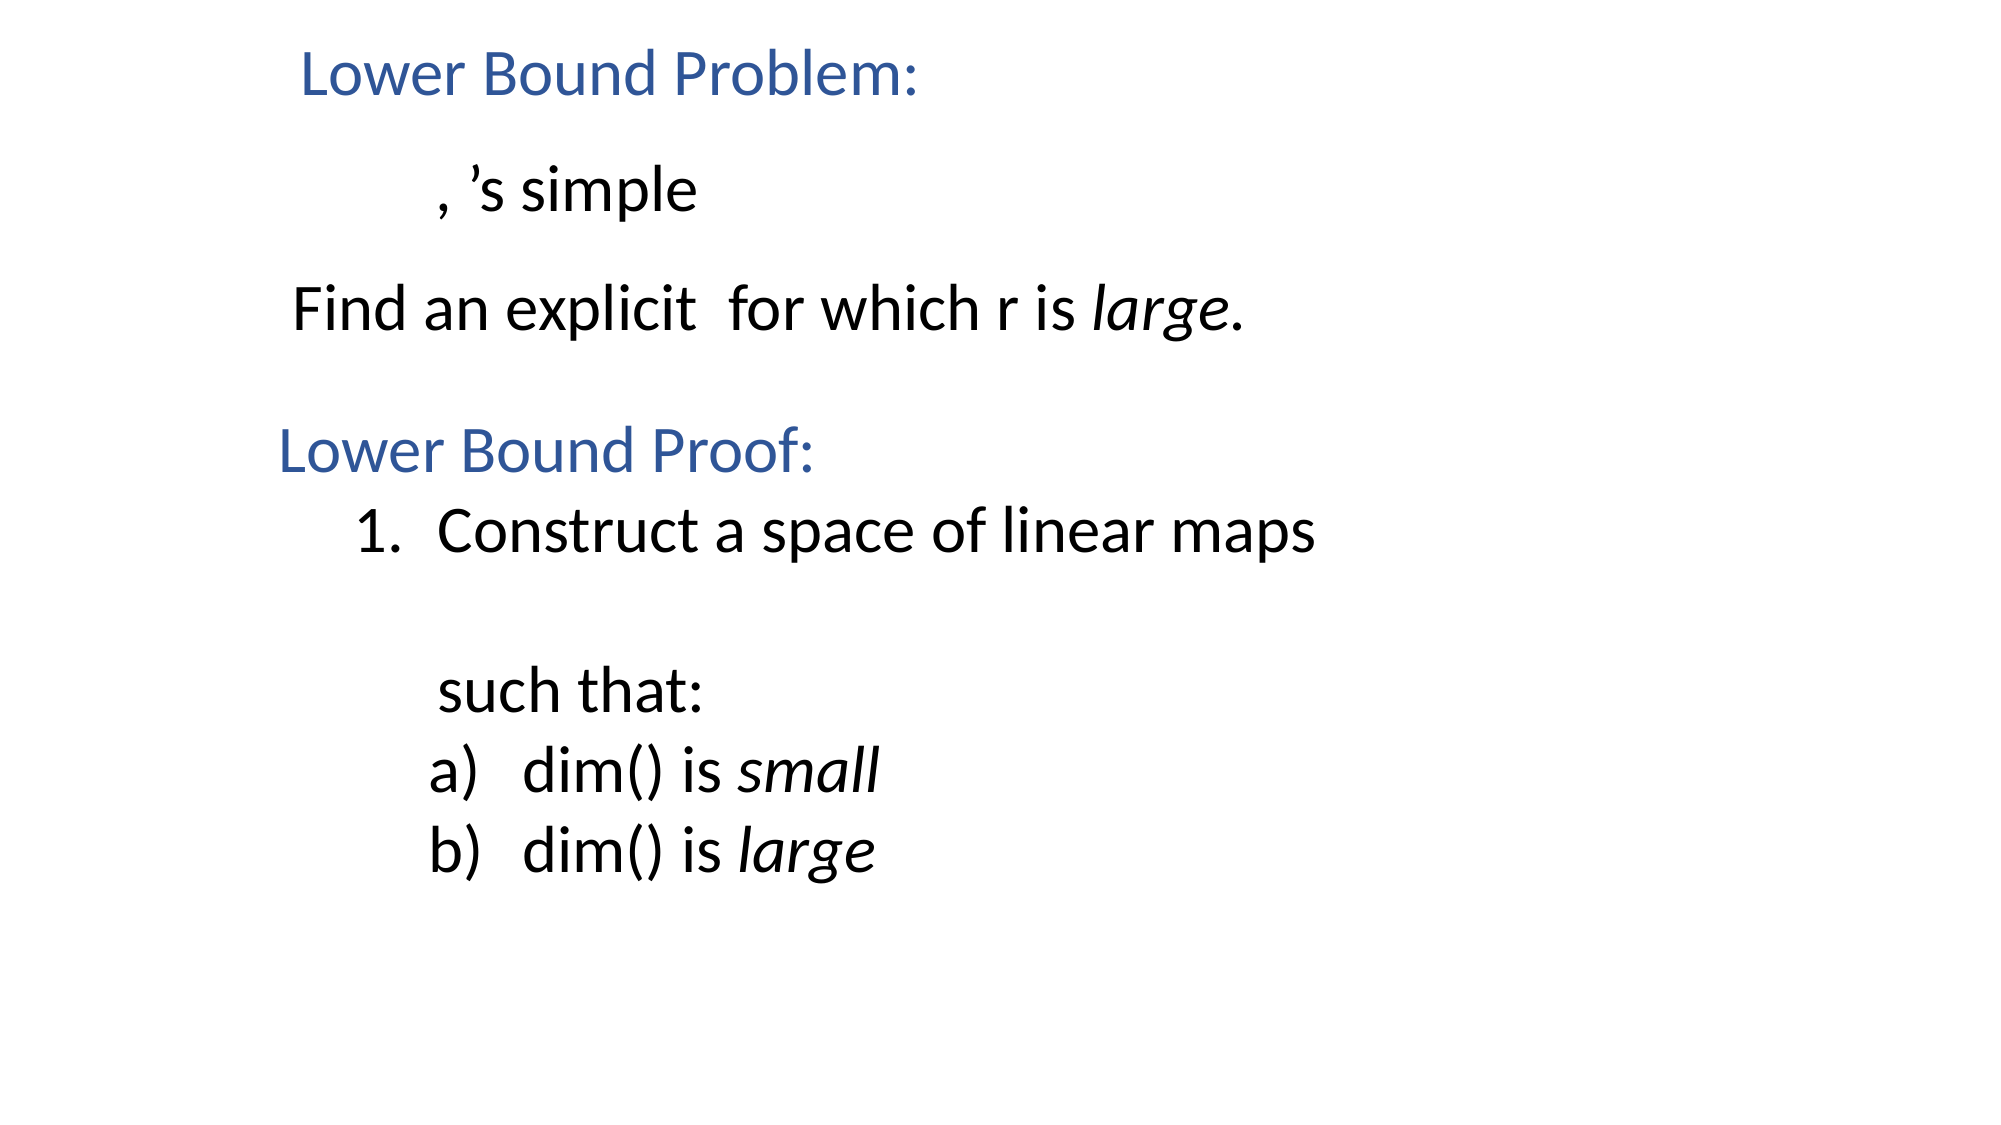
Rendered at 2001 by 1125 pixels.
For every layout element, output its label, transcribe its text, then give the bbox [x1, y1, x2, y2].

text_box Lower Bound Problem: [285, 20, 1730, 116]
